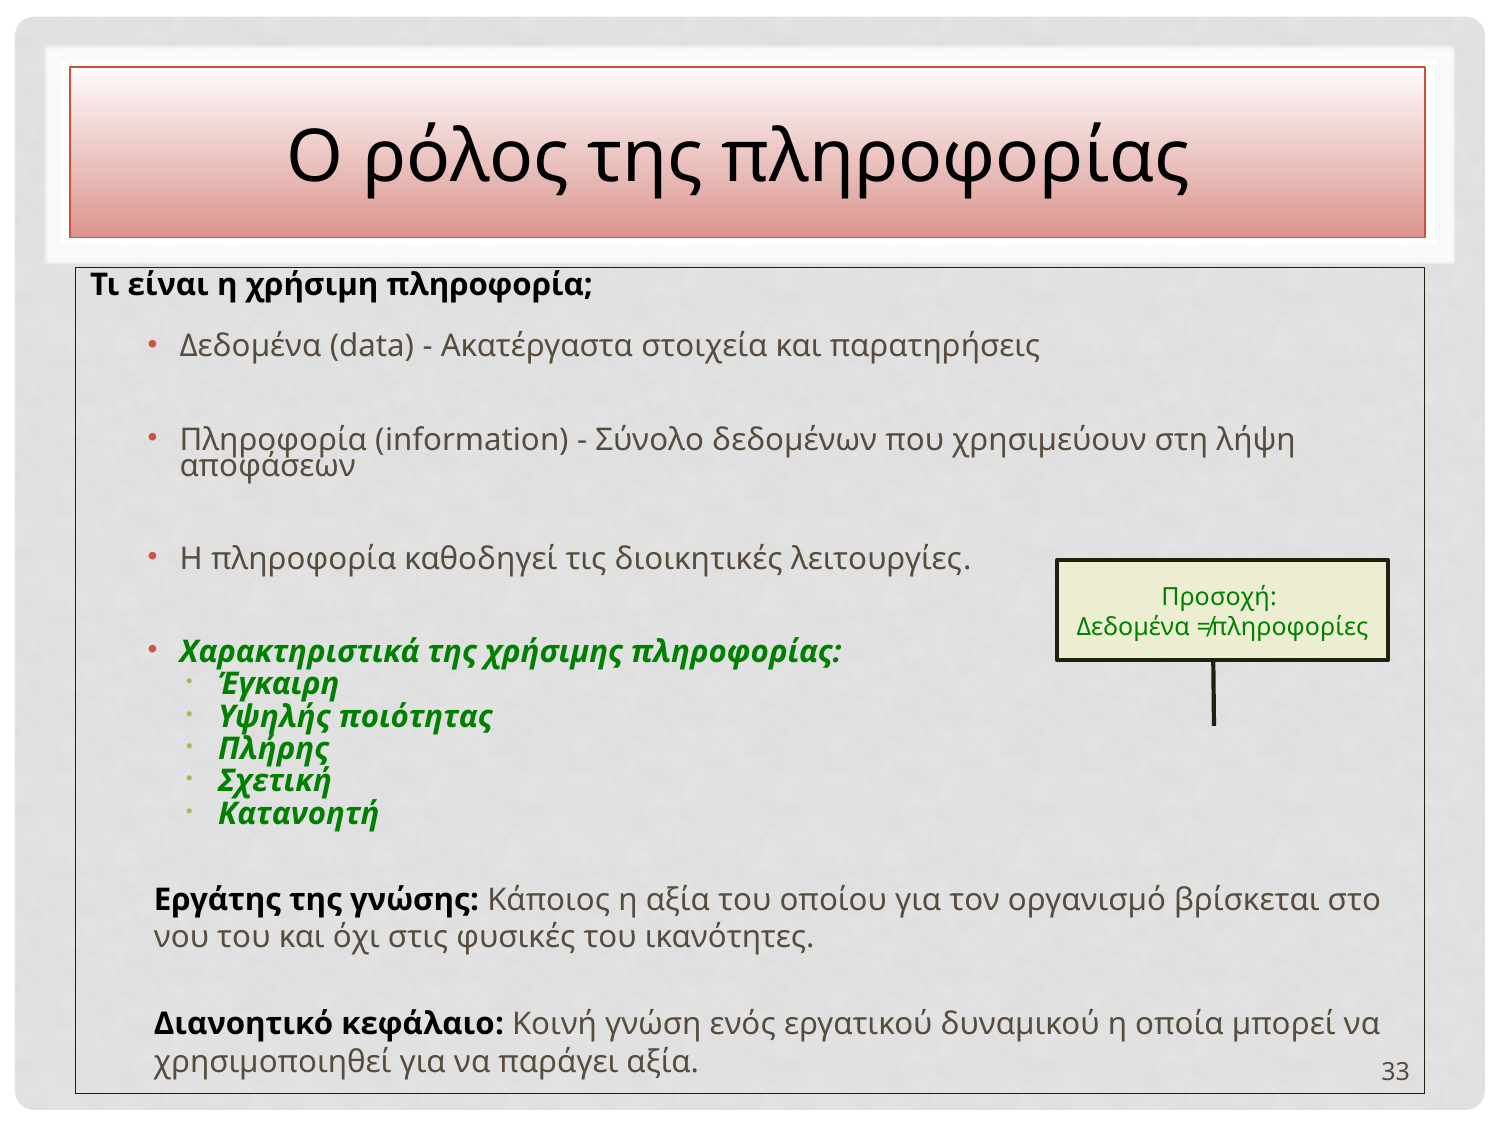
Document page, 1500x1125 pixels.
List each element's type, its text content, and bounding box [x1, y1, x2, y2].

title Ο ρόλος της πληροφορίας [69, 66, 1426, 238]
text_box Προσοχή: Δεδομένα ≠πληροφορίες [1055, 558, 1390, 726]
slide_number 33 [1074, 1042, 1425, 1103]
list Τι είναι η χρήσιμη πληροφορία; Δεδομένα (data) - Ακατέργαστα στοιχεία και παρατηρήσεις Πληροφορία (information) - Σύνολο δεδομένων που χρησιμεύουν στη λήψη αποφάσεων Η πληροφορία καθοδηγεί τις διοικητικές λειτουργίες. Χαρακτηριστικά της χρήσιμης πληροφορίας: Έγκαιρη Υψηλής ποιότητας Πλήρης Σχετική Κατανοητή Εργάτης της γνώσης: Κάποιος η αξία του οποίου για τον οργανισμό βρίσκεται στο νου του και όχι στις φυσικές του ικανότητες. Διανοητικό κεφάλαιο: Κοινή γνώση ενός εργατικού δυναμικού η οποία μπορεί να χρησιμοποιηθεί για να παράγει αξία. [75, 267, 1425, 1094]
